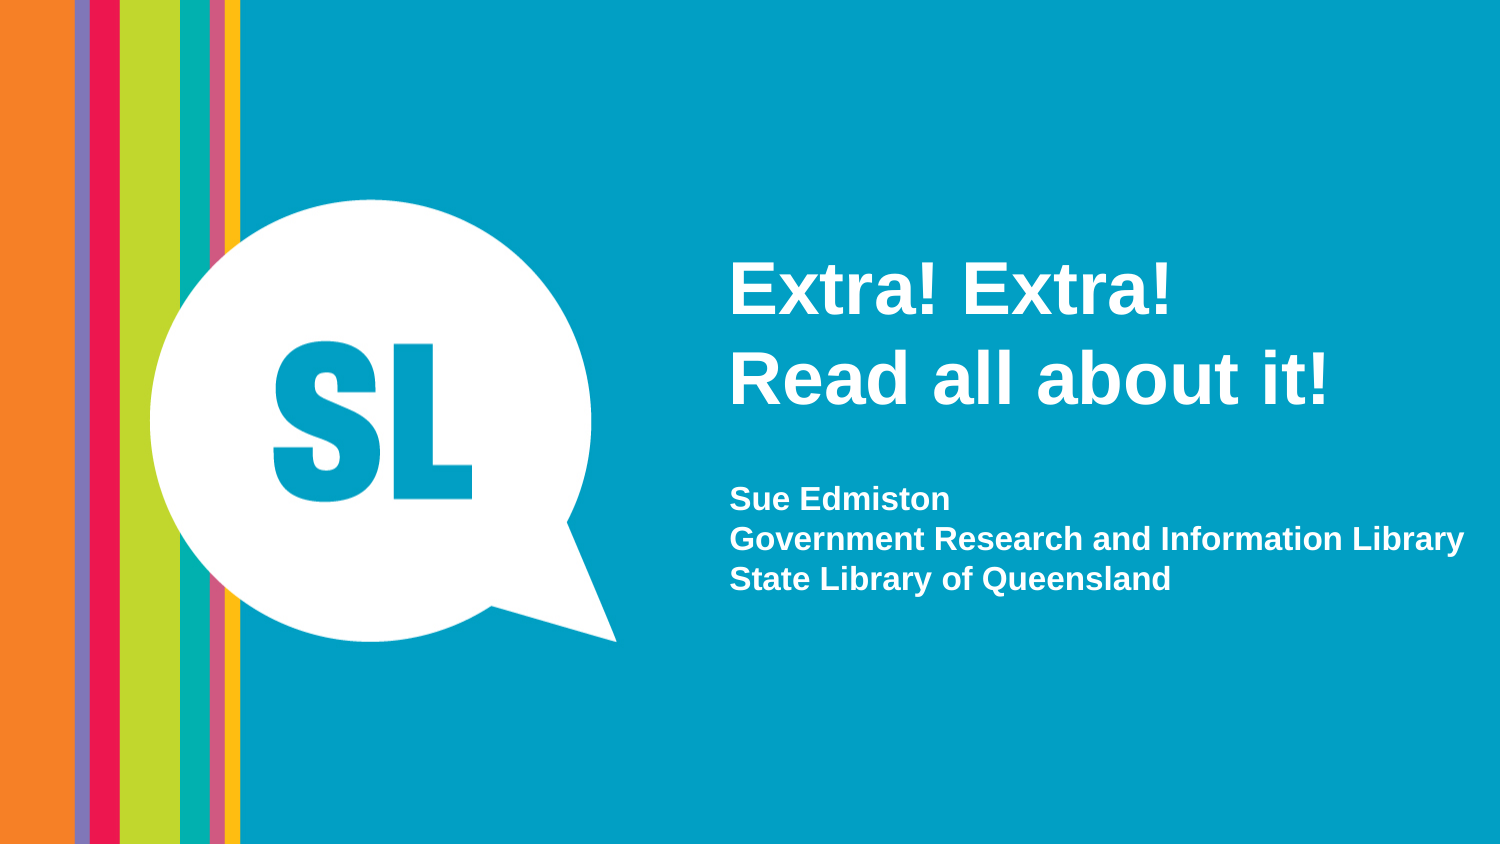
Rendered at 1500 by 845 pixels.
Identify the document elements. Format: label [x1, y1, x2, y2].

picture [912, 493, 928, 510]
picture [732, 567, 749, 590]
picture [850, 274, 871, 313]
picture [1265, 533, 1282, 550]
picture [1266, 365, 1275, 403]
picture [1296, 533, 1300, 549]
picture [774, 493, 788, 510]
picture [1039, 364, 1078, 404]
picture [845, 493, 849, 509]
picture [0, 0, 615, 844]
picture [984, 567, 1006, 596]
picture [764, 573, 780, 590]
picture [1110, 274, 1149, 314]
picture [1087, 573, 1101, 590]
picture [902, 533, 911, 549]
picture [1243, 533, 1252, 549]
picture [731, 527, 753, 550]
picture [979, 533, 993, 550]
picture [1157, 263, 1166, 298]
picture [1140, 573, 1149, 589]
picture [996, 533, 1011, 550]
picture [1034, 533, 1043, 549]
picture [1416, 533, 1433, 550]
picture [1134, 573, 1139, 589]
picture [1133, 526, 1149, 550]
picture [781, 275, 817, 313]
picture [822, 568, 838, 589]
picture [757, 533, 773, 550]
picture [1068, 573, 1073, 589]
picture [1384, 526, 1400, 550]
picture [1174, 365, 1209, 404]
picture [802, 488, 820, 509]
picture [1163, 528, 1167, 549]
picture [1066, 526, 1071, 549]
picture [937, 528, 955, 549]
picture [963, 567, 972, 589]
picture [864, 533, 872, 549]
picture [732, 487, 749, 510]
picture [872, 573, 881, 589]
picture [877, 533, 891, 550]
picture [1157, 305, 1166, 313]
picture [1014, 275, 1050, 313]
picture [869, 350, 905, 404]
picture [877, 274, 916, 314]
picture [1114, 573, 1131, 590]
picture [1020, 573, 1025, 589]
picture [754, 493, 763, 510]
picture [795, 533, 810, 550]
picture [1083, 350, 1119, 404]
picture [852, 566, 857, 589]
picture [1215, 356, 1237, 404]
picture [851, 493, 860, 509]
picture [827, 364, 866, 404]
picture [1046, 533, 1061, 550]
picture [1173, 533, 1178, 549]
picture [794, 573, 809, 590]
picture [753, 569, 762, 590]
picture [900, 489, 909, 510]
picture [1094, 533, 1111, 550]
picture [967, 263, 1008, 313]
picture [1114, 533, 1119, 549]
picture [854, 533, 863, 549]
picture [1106, 566, 1110, 589]
picture [1054, 266, 1076, 314]
picture [923, 305, 932, 313]
picture [734, 353, 779, 403]
picture [1030, 573, 1044, 590]
picture [1237, 533, 1242, 549]
picture [1084, 274, 1105, 313]
picture [1314, 395, 1323, 403]
picture [939, 493, 948, 509]
picture [1010, 573, 1019, 590]
picture [848, 533, 853, 549]
picture [923, 263, 932, 298]
picture [935, 364, 974, 404]
picture [943, 573, 960, 590]
picture [824, 486, 839, 510]
picture [960, 533, 974, 550]
picture [1325, 533, 1340, 549]
picture [904, 573, 931, 596]
picture [1283, 529, 1292, 550]
picture [1048, 573, 1063, 590]
picture [1074, 573, 1082, 589]
picture [1405, 533, 1414, 549]
picture [933, 493, 938, 509]
picture [858, 573, 867, 590]
picture [861, 493, 869, 509]
picture [1015, 533, 1031, 550]
picture [896, 533, 901, 549]
picture [786, 364, 821, 404]
picture [1375, 533, 1379, 549]
picture [1153, 566, 1169, 590]
picture [1314, 353, 1323, 388]
picture [884, 573, 900, 590]
picture [1191, 527, 1201, 549]
picture [1355, 528, 1371, 549]
picture [1448, 533, 1463, 556]
picture [1266, 350, 1275, 357]
picture [1179, 533, 1187, 549]
picture [1224, 533, 1233, 549]
picture [820, 266, 842, 314]
picture [1282, 356, 1304, 404]
picture [915, 529, 924, 550]
picture [1000, 350, 1009, 403]
picture [979, 350, 988, 403]
picture [874, 493, 878, 509]
picture [834, 533, 843, 549]
picture [1072, 533, 1081, 549]
picture [734, 263, 775, 313]
picture [1203, 533, 1219, 550]
picture [764, 493, 769, 509]
picture [1436, 533, 1445, 549]
picture [1253, 533, 1261, 549]
picture [815, 533, 824, 549]
picture [1120, 533, 1129, 549]
picture [777, 533, 792, 549]
picture [828, 533, 833, 549]
picture [1304, 533, 1321, 550]
picture [1127, 364, 1165, 404]
picture [782, 569, 791, 590]
picture [883, 493, 897, 510]
